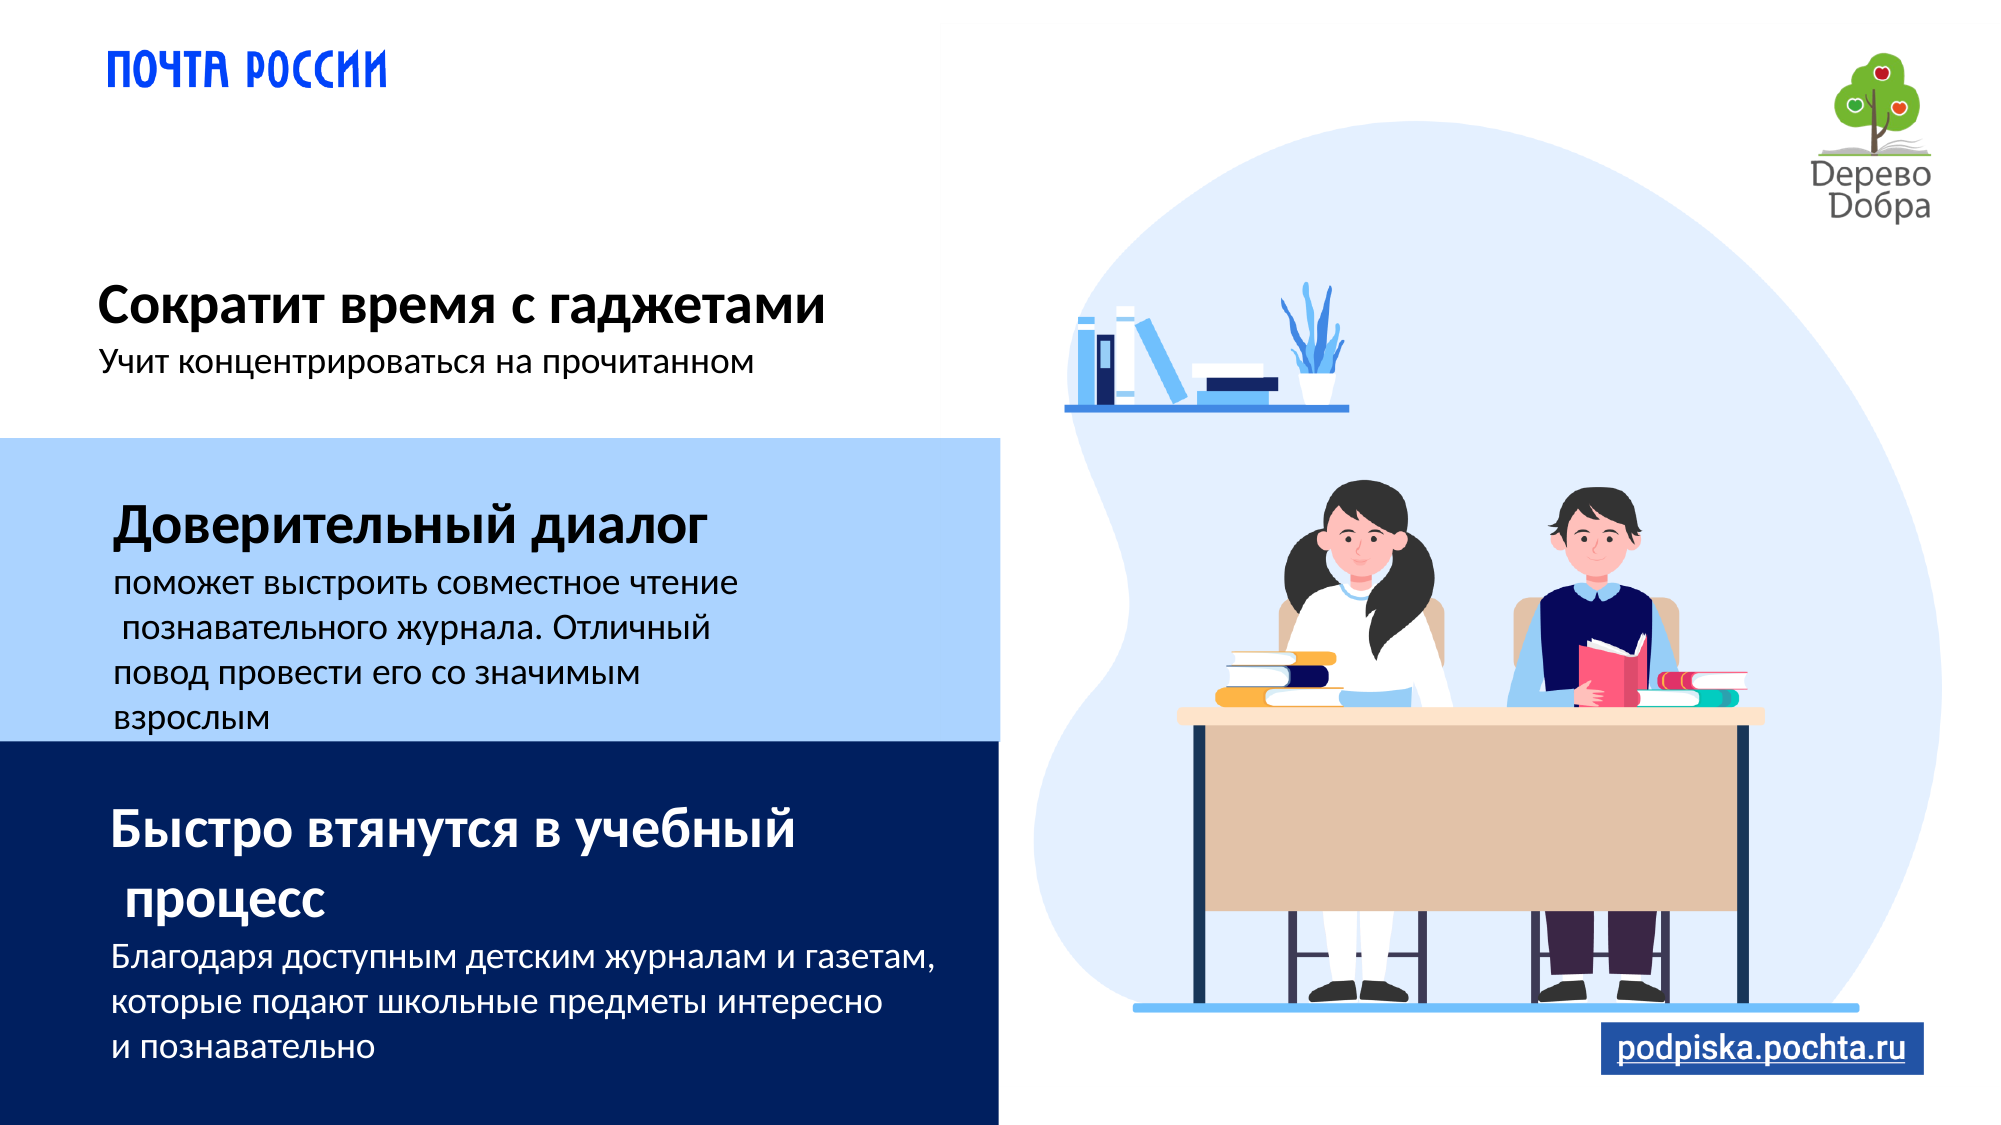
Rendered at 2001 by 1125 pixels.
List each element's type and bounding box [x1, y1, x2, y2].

text_box [0, 23, 2000, 1125]
text_box [108, 49, 1932, 1075]
